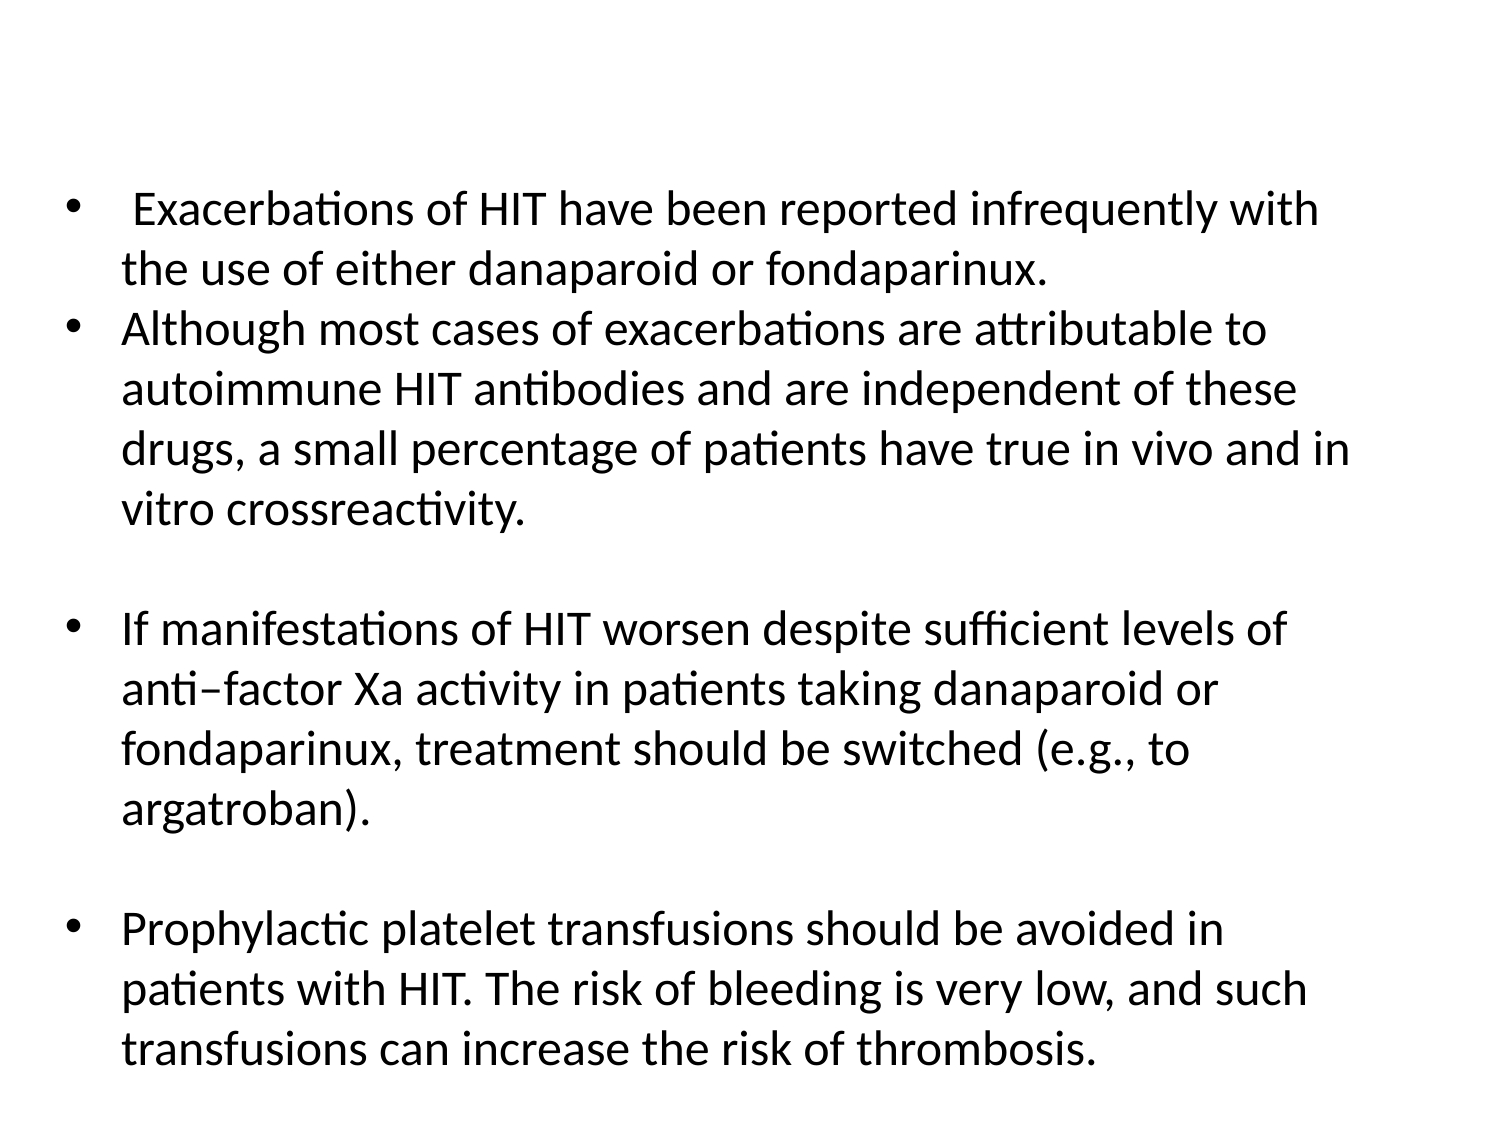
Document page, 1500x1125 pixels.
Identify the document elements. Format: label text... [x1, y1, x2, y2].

text_box Exacerbations of HIT have been reported infrequently with the use of either danaparoid or fondaparinux. Although most cases of exacerbations are attributable to autoimmune HIT antibodies and are independent of these drugs, a small percentage of patients have true in vivo and in vitro crossreactivity. If manifestations of HIT worsen despite sufficient levels of anti–factor Xa activity in patients taking danaparoid or fondaparinux, treatment should be switched (e.g., to argatroban). Prophylactic platelet transfusions should be avoided in patients with HIT. The risk of bleeding is very low, and such transfusions can increase the risk of thrombosis. [49, 168, 1400, 1083]
